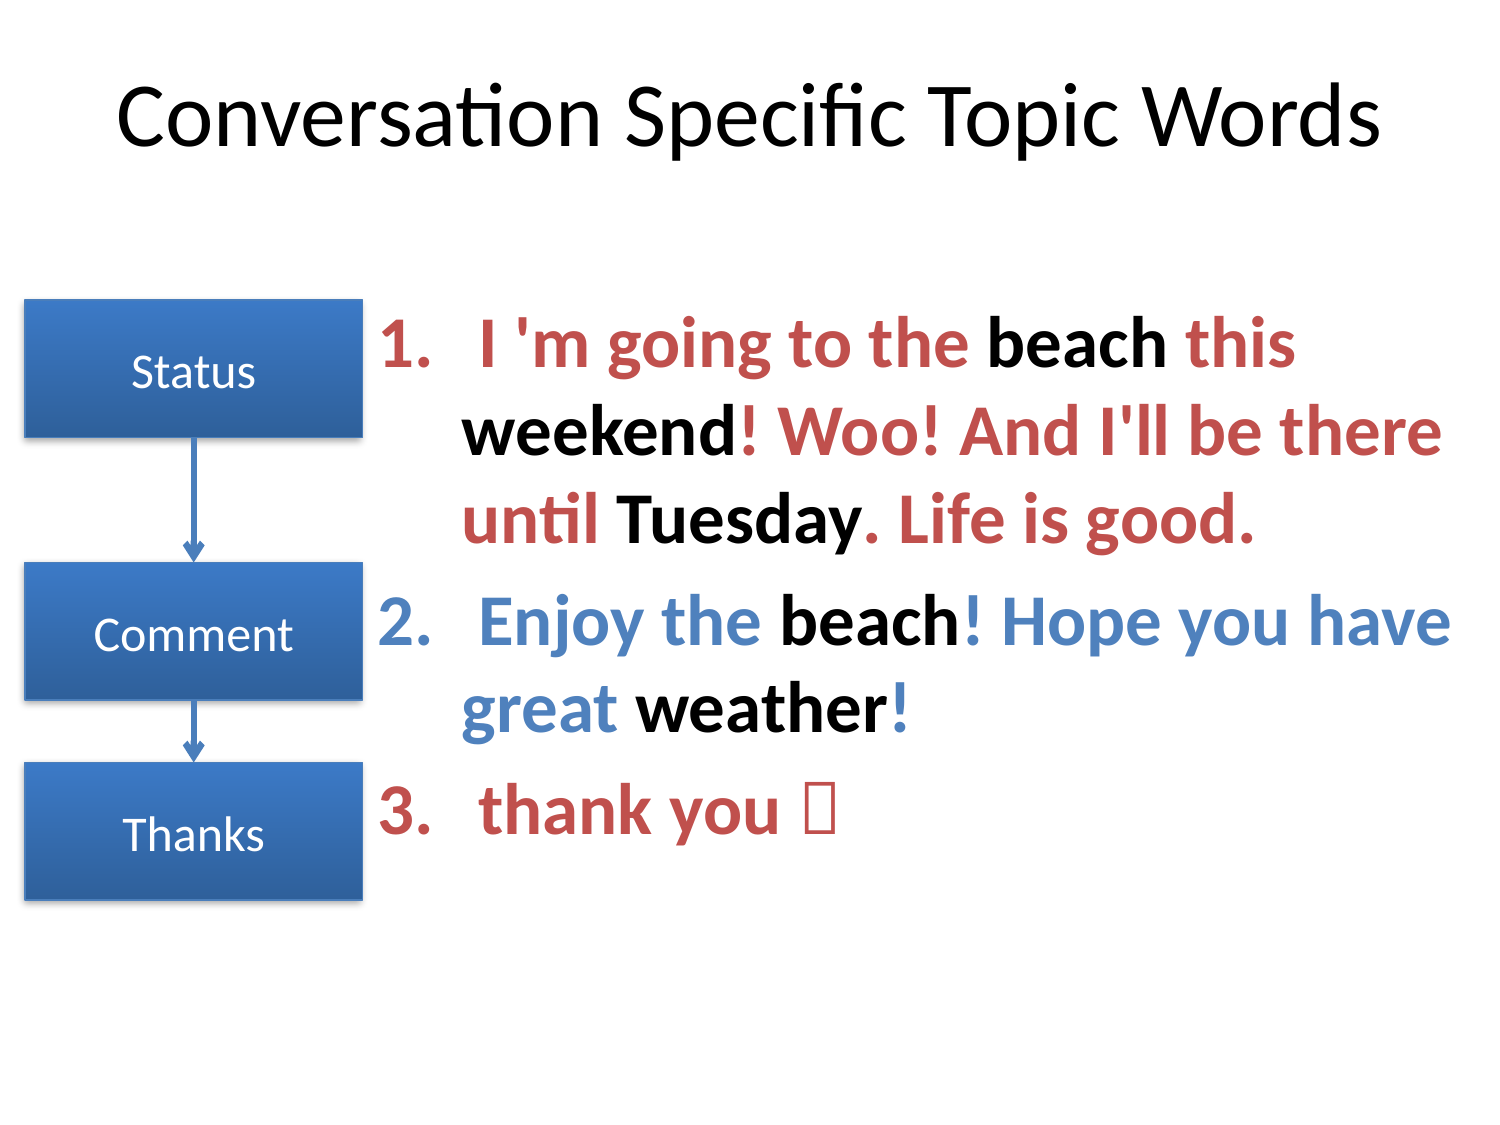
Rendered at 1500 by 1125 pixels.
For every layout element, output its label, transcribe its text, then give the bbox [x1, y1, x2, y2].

text_box Thanks [24, 762, 363, 901]
title Conversation Specific Topic Words [75, 45, 1425, 175]
text_box Comment [24, 562, 363, 701]
text_box Status [24, 299, 363, 438]
list I 'm going to the beach this weekend! Woo! And I'll be there until Tuesday. Life is good. Enjoy the beach! Hope you have great weather! thank you  [287, 287, 1500, 900]
